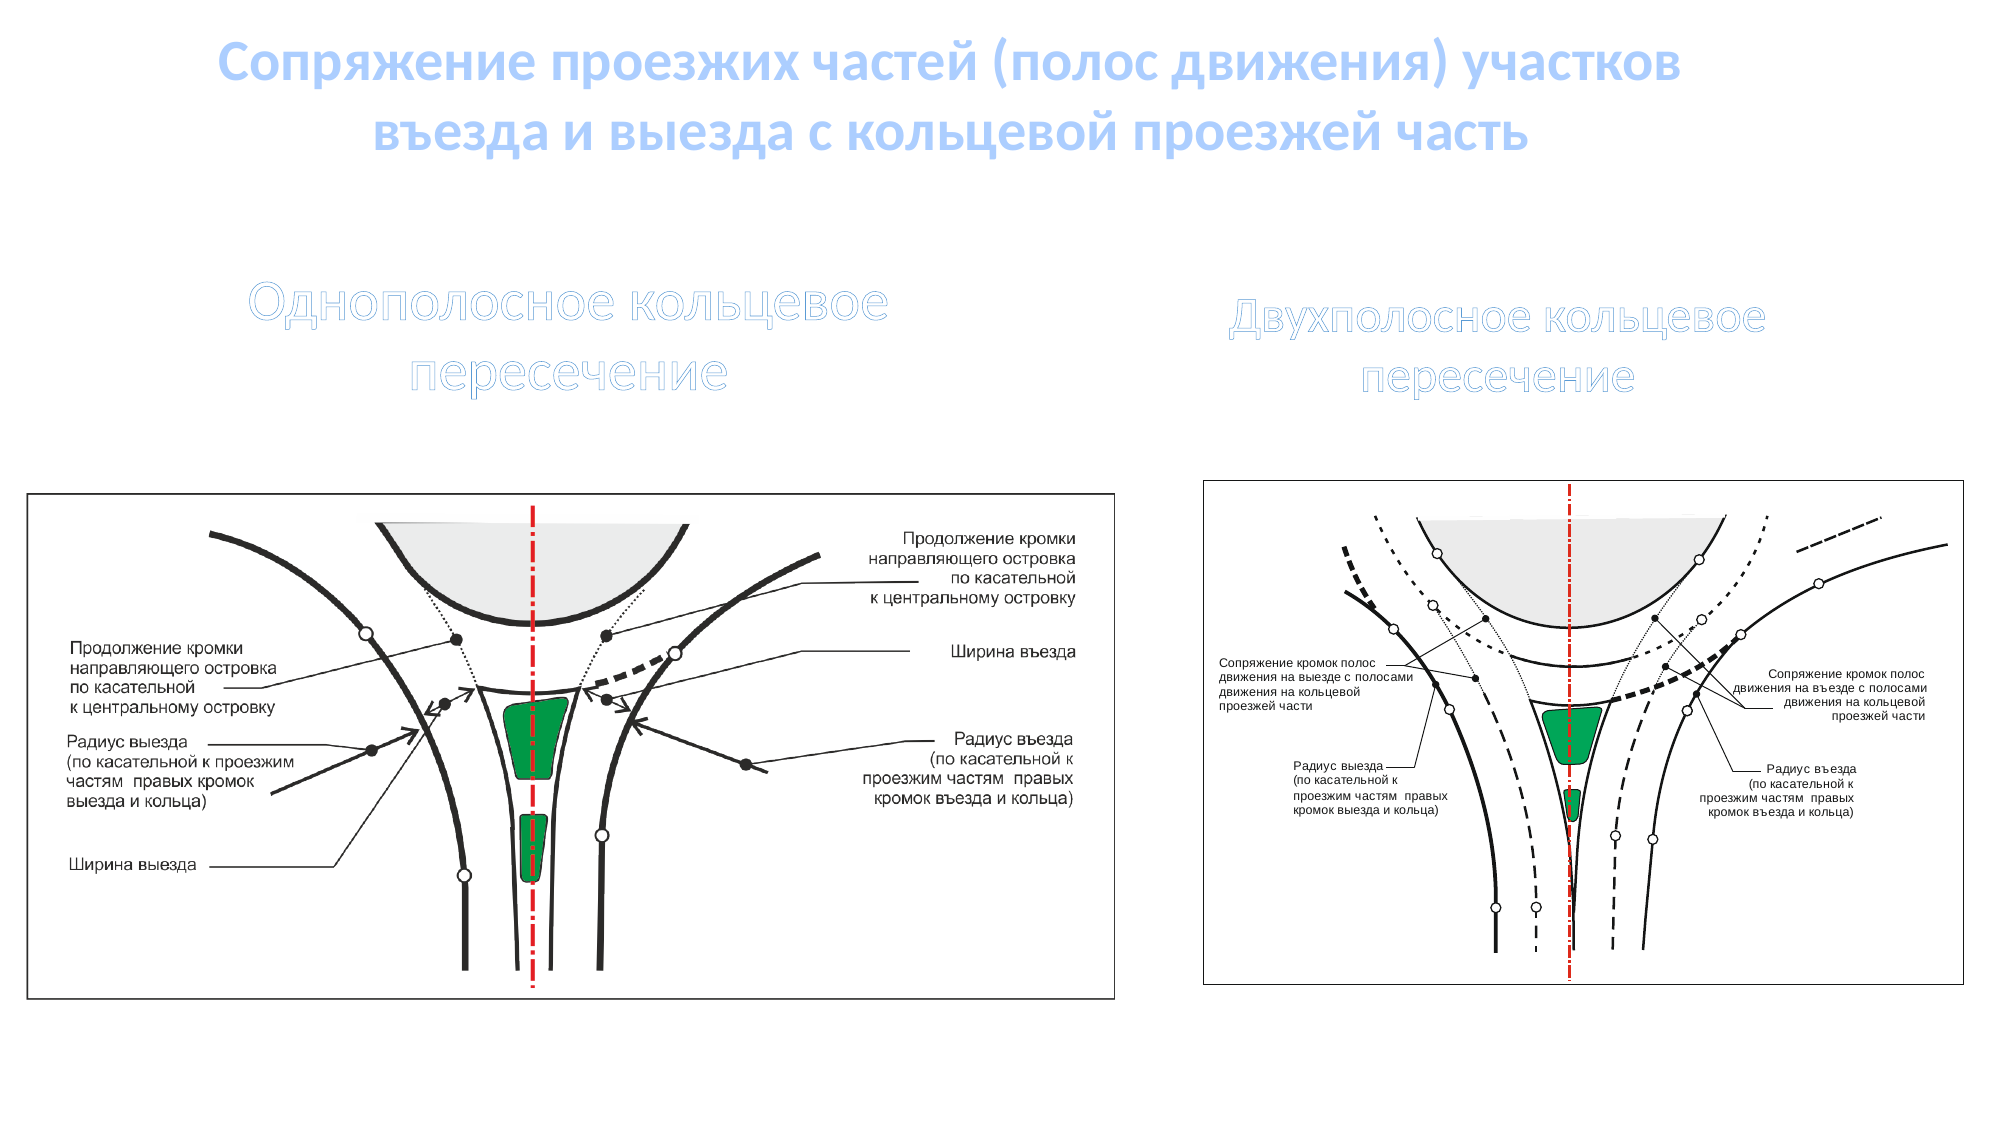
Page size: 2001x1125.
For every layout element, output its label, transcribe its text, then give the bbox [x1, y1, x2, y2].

text_box Однополосное кольцевое пересечение [219, 254, 918, 409]
picture [1203, 480, 1964, 985]
text_box Сопряжение проезжих частей (полос движения) участков въезда и выезда с кольцевой проезжей часть [112, 14, 1791, 170]
picture [25, 493, 1115, 1000]
text_box Двухполосное кольцевое пересечение [1178, 274, 1818, 409]
